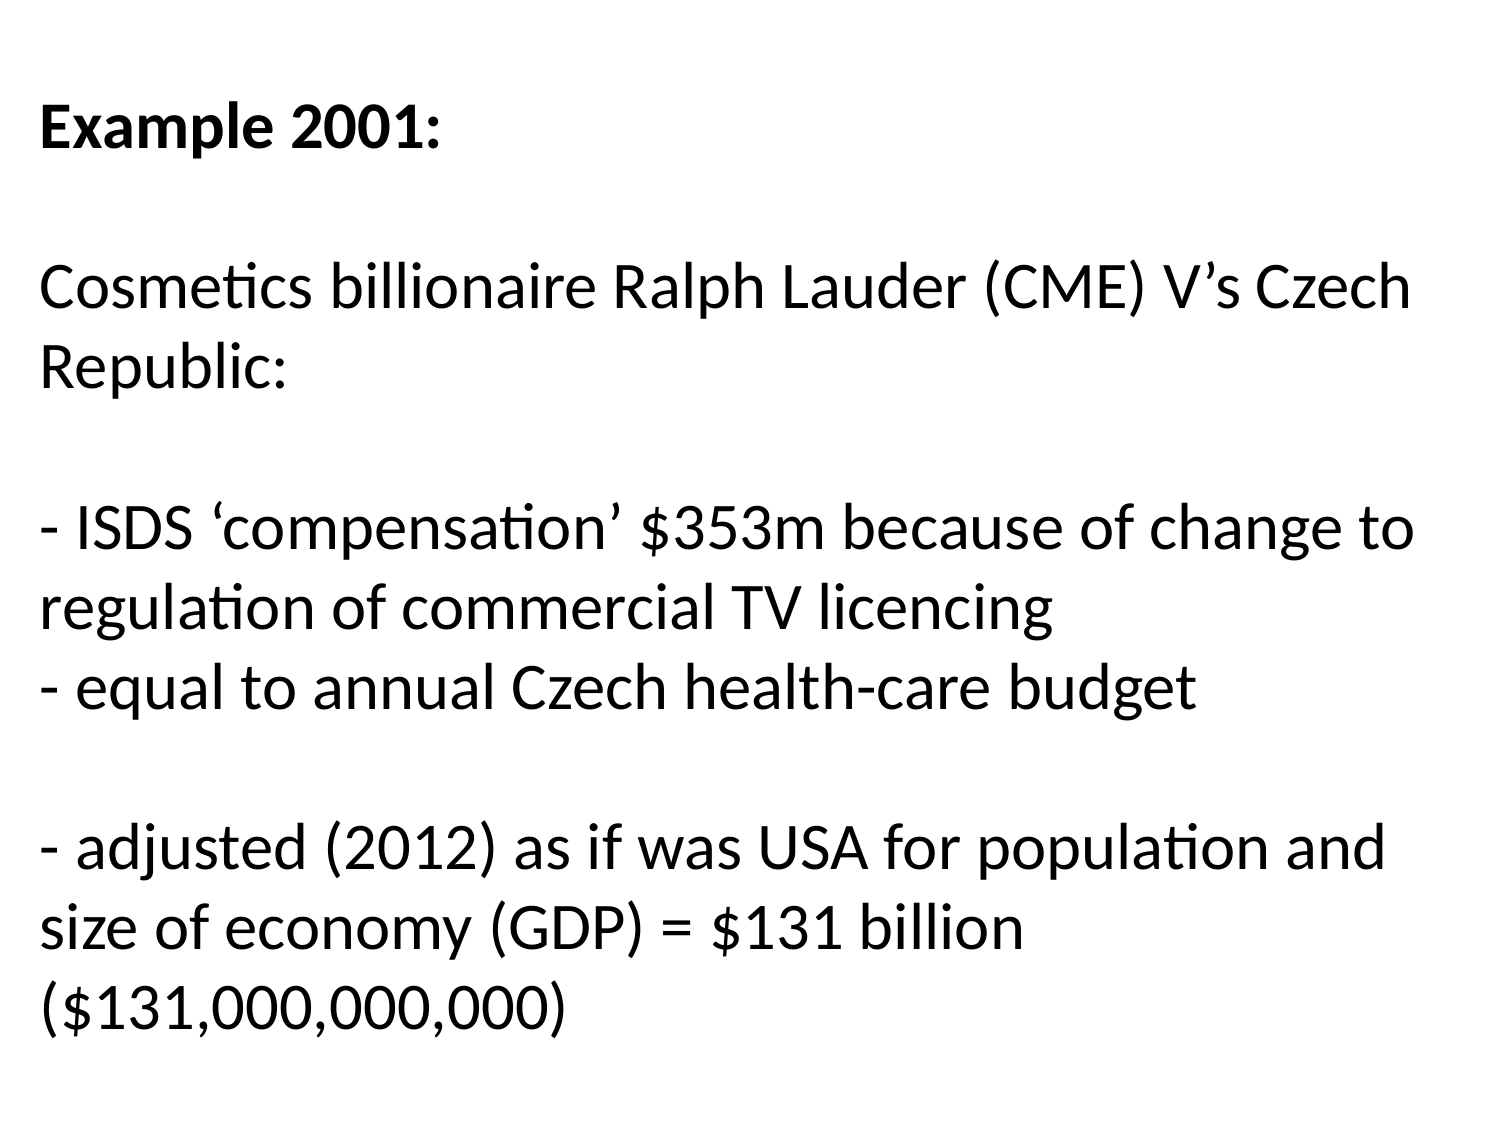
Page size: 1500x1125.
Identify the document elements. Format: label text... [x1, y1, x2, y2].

title Example 2001: Cosmetics billionaire Ralph Lauder (CME) V’s Czech Republic: - ISDS ‘compensation’ $353m because of change to regulation of commercial TV licencing - equal to annual Czech health-care budget - adjusted (2012) as if was USA for population and size of economy (GDP) = $131 billion ($131,000,000,000) [24, 24, 1475, 1100]
